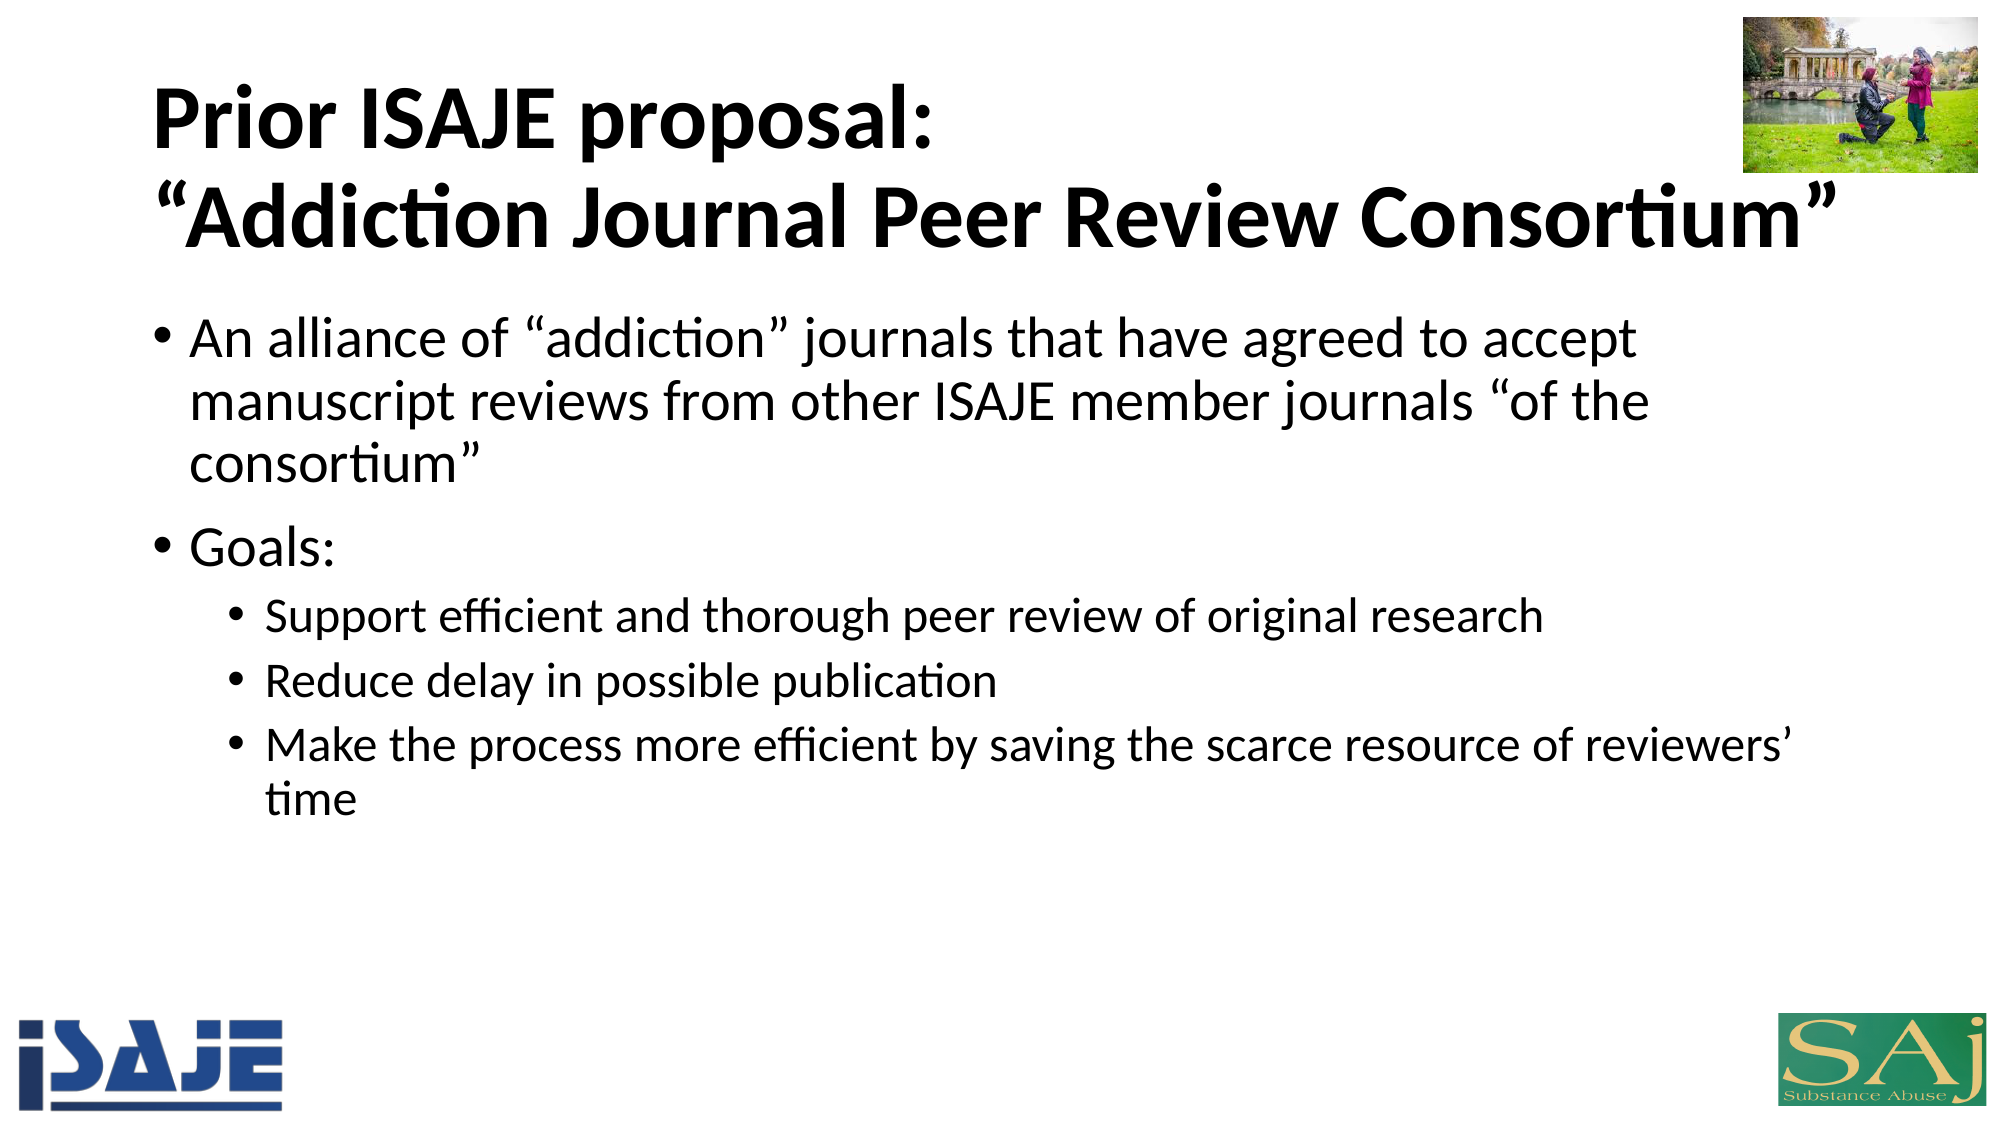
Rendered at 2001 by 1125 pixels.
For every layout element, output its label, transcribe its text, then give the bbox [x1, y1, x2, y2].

title Prior ISAJE proposal: “Addiction Journal Peer Review Consortium” [137, 59, 1863, 278]
picture [13, 1013, 289, 1118]
list An alliance of “addiction” journals that have agreed to accept manuscript reviews from other ISAJE member journals “of the consortium” Goals: Support efficient and thorough peer review of original research Reduce delay in possible publication Make the process more efficient by saving the scarce resource of reviewers’ time [137, 299, 1863, 1014]
picture [1743, 17, 1978, 173]
